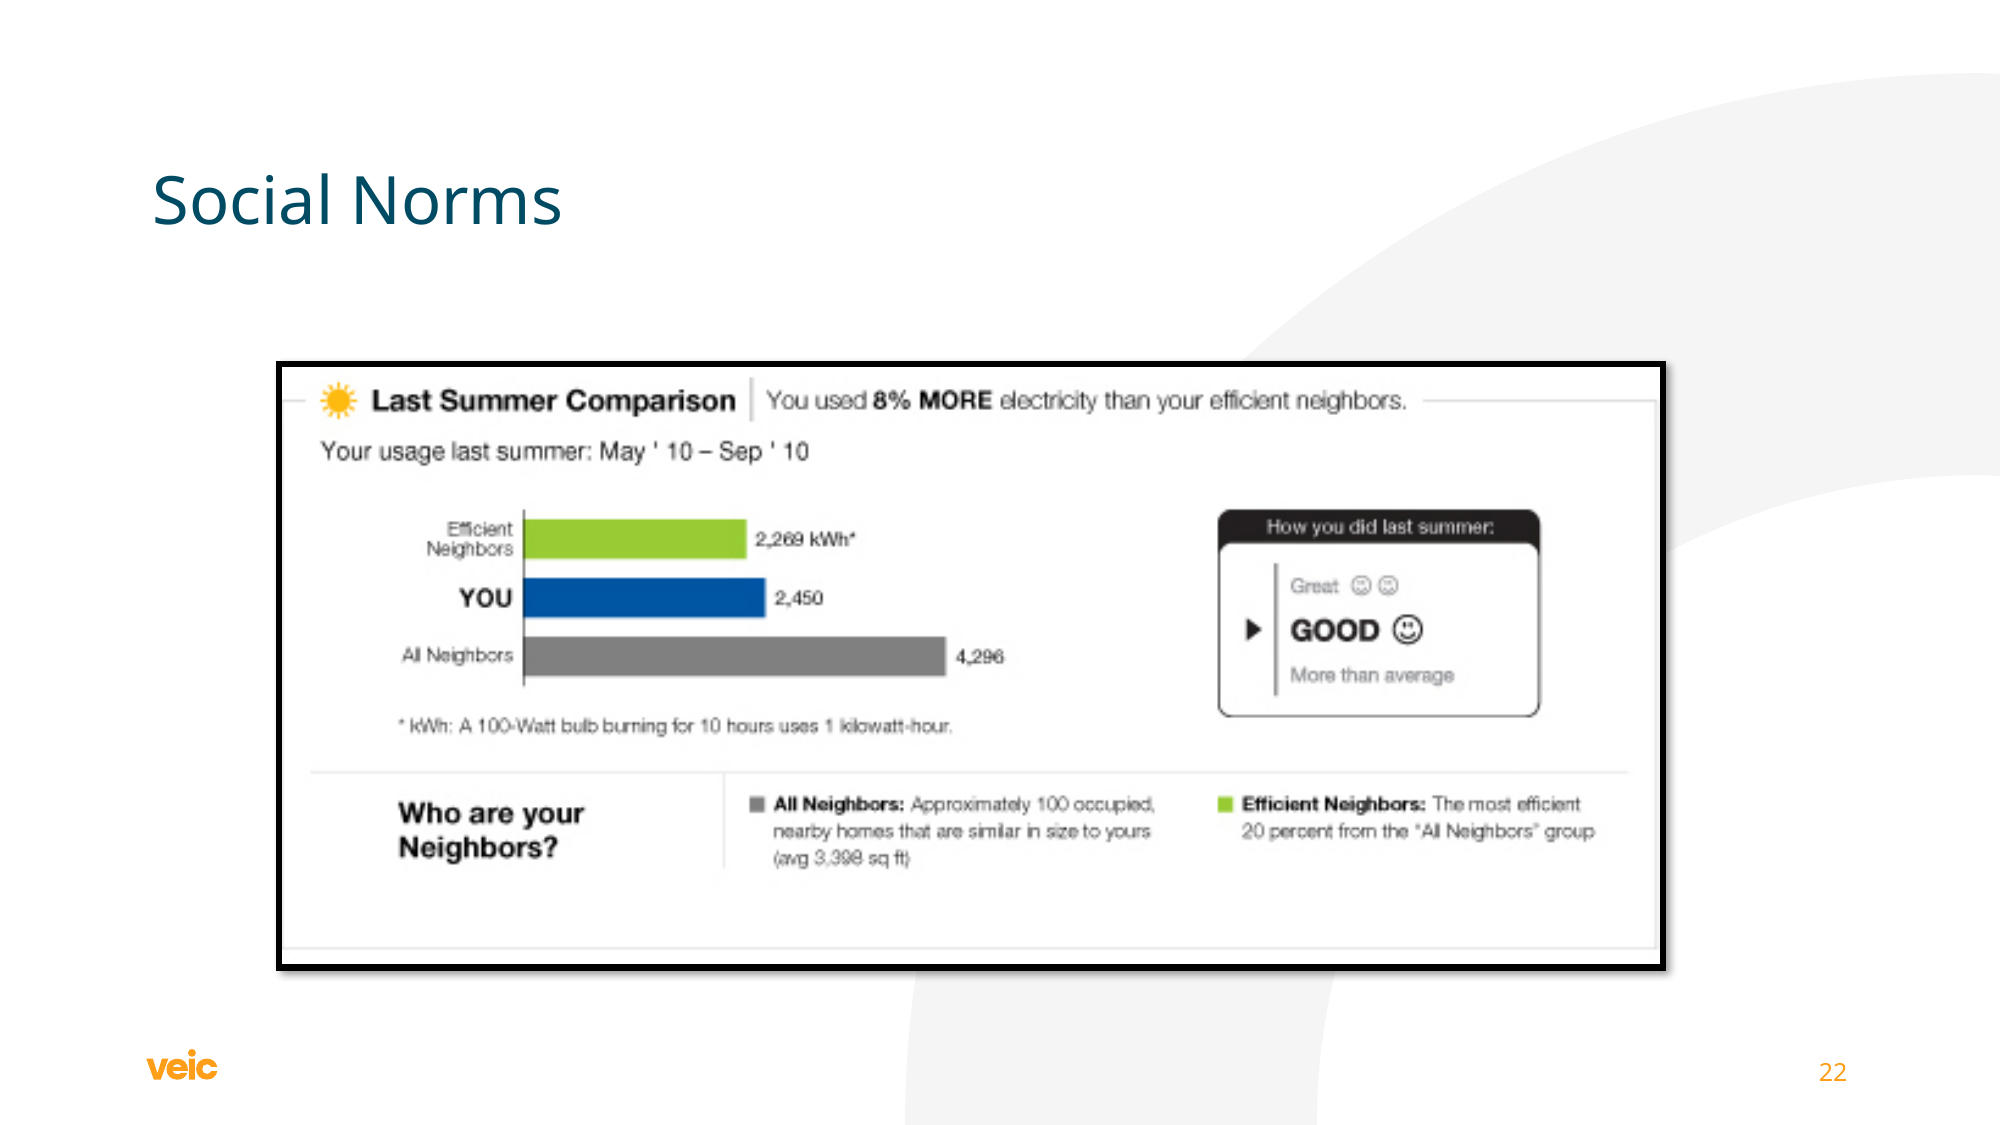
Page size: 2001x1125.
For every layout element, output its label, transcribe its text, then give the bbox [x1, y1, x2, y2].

title Social Norms [137, 117, 1863, 278]
slide_number 22 [1732, 984, 1863, 1098]
picture [282, 366, 1660, 965]
